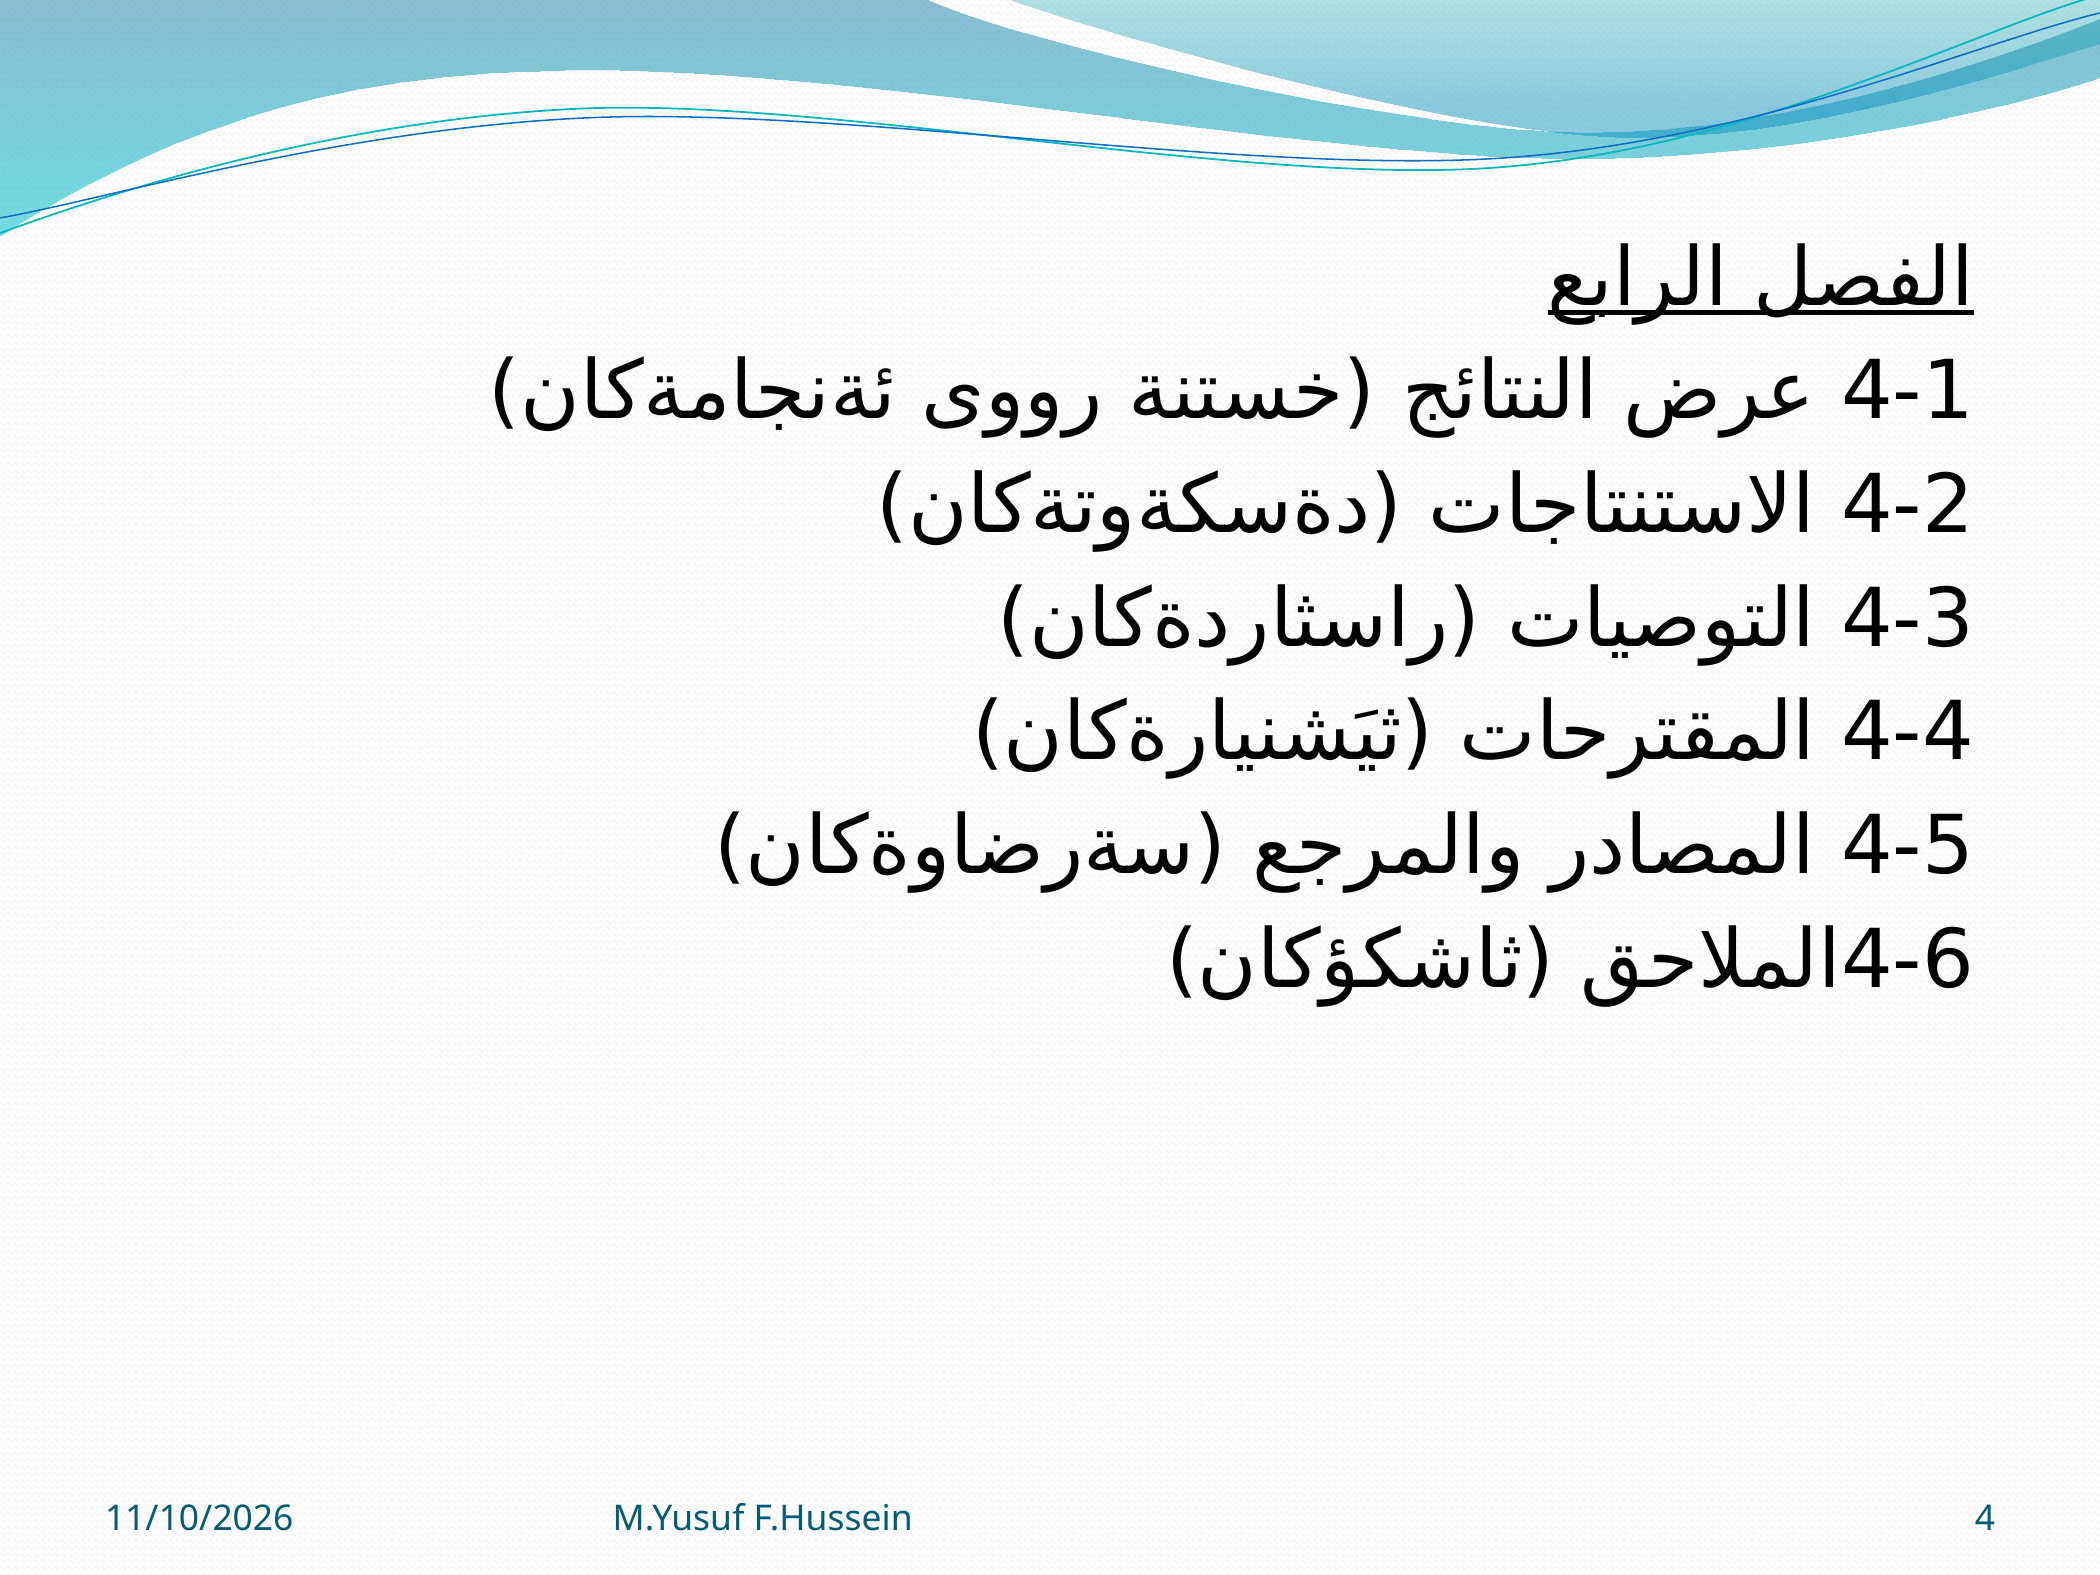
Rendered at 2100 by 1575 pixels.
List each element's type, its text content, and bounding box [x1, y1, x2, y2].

list الفصل الرابع 4-1 عرض النتائج (خستنة رووى ئةنجامةكان) 4-2 الاستنتاجات (دةسكةوتةكان) 4-3 التوصيات (راسثاردةكان) 4-4 المقترحات (ثيَشنيارةكان) 4-5 المصادر والمرجع (سةرضاوةكان) 4-6الملاحق (ثاشكؤكان) [105, 213, 1995, 1453]
footer M.Yusuf F.Hussein [612, 1459, 1383, 1544]
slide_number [105, 1459, 595, 1544]
slide_number 4 [1820, 1459, 1995, 1544]
